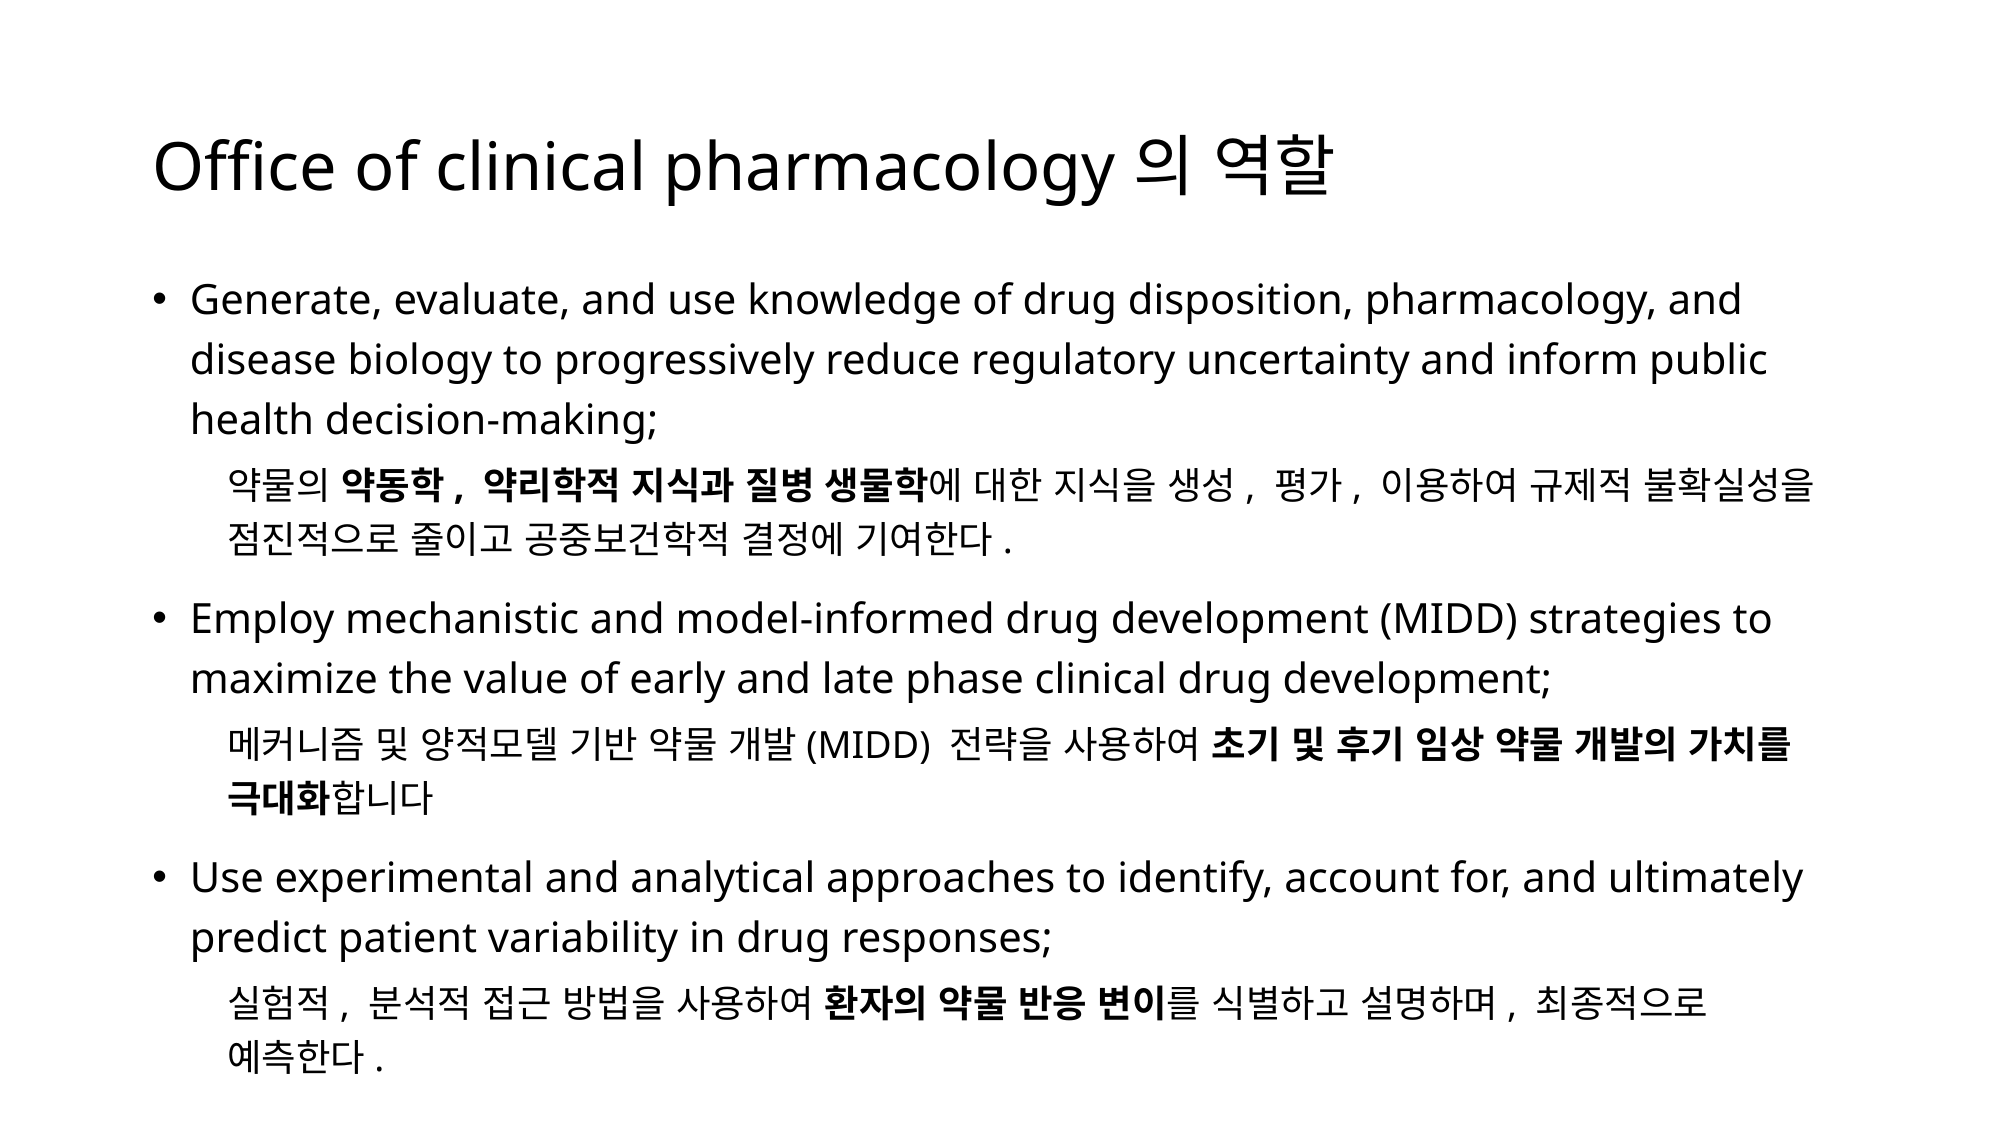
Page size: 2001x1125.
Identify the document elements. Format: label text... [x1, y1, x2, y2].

list Generate, evaluate, and use knowledge of drug disposition, pharmacology, and disease biology to progressively reduce regulatory uncertainty and inform public health decision-making; 약물의 약동학, 약리학적 지식과 질병 생물학에 대한 지식을 생성, 평가, 이용하여 규제적 불확실성을 점진적으로 줄이고 공중보건학적 결정에 기여한다. Employ mechanistic and model-informed drug development (MIDD) strategies to maximize the value of early and late phase clinical drug development; 메커니즘 및 양적모델 기반 약물 개발(MIDD) 전략을 사용하여 초기 및 후기 임상 약물 개발의 가치를 극대화합니다 Use experimental and analytical approaches to identify, account for, and ultimately predict patient variability in drug responses; 실험적, 분석적 접근 방법을 사용하여 환자의 약물 반응 변이를 식별하고 설명하며, 최종적으로 예측한다. [137, 255, 1863, 1023]
title Office of clinical pharmacology의 역할 [137, 59, 1863, 255]
